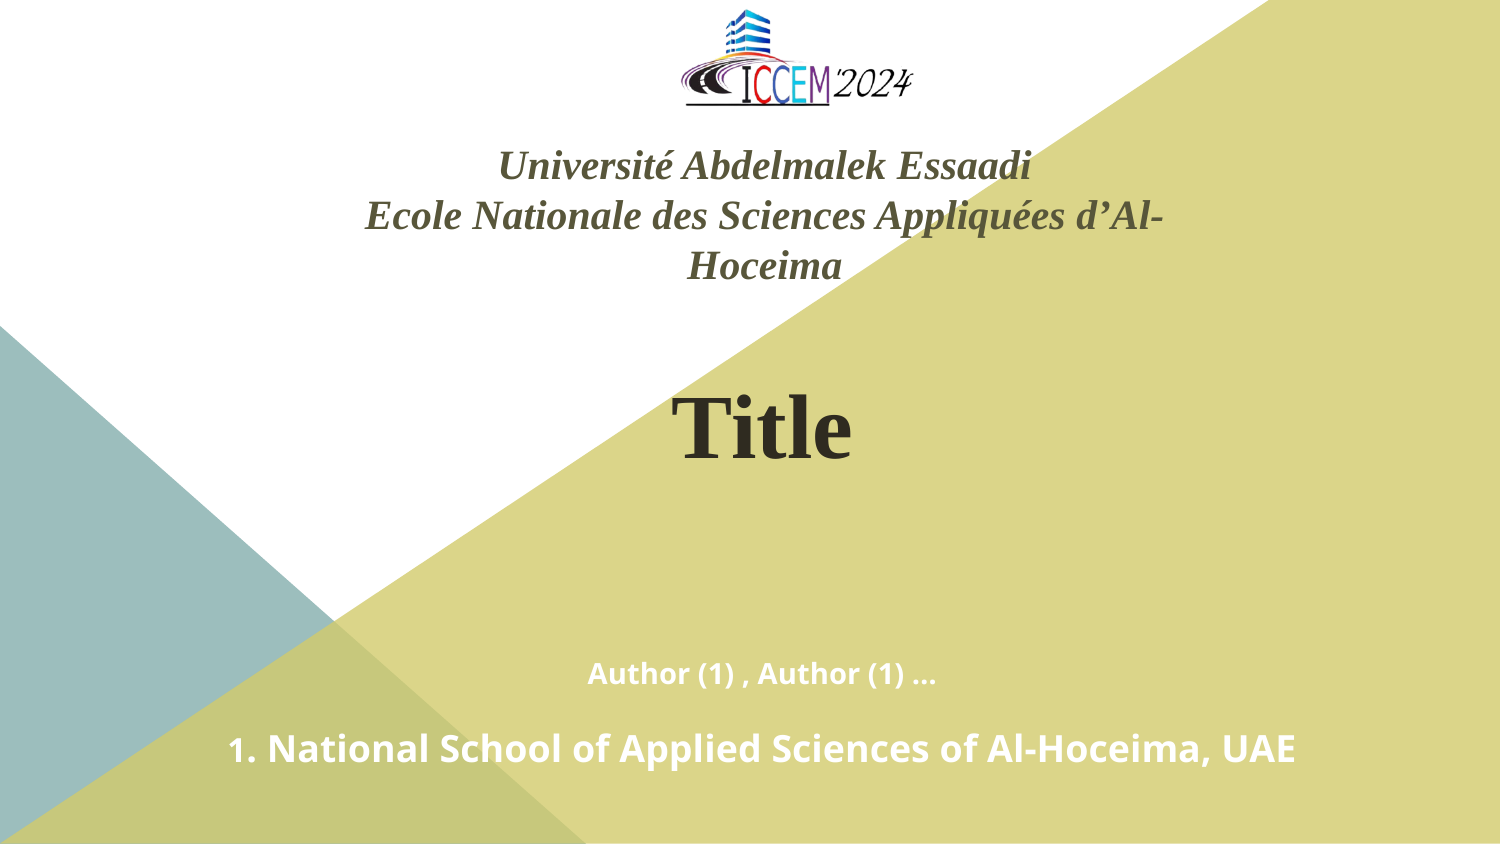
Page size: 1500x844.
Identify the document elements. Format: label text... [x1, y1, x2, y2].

text_box Université Abdelmalek Essaadi Ecole Nationale des Sciences Appliquées d’Al-Hoceima [324, 130, 1206, 279]
text_box Title [173, 279, 1352, 485]
text_box Author (1) , Author (1) … 1. National School of Applied Sciences of Al-Hoceima, UAE [123, 603, 1402, 823]
picture [674, 0, 916, 122]
